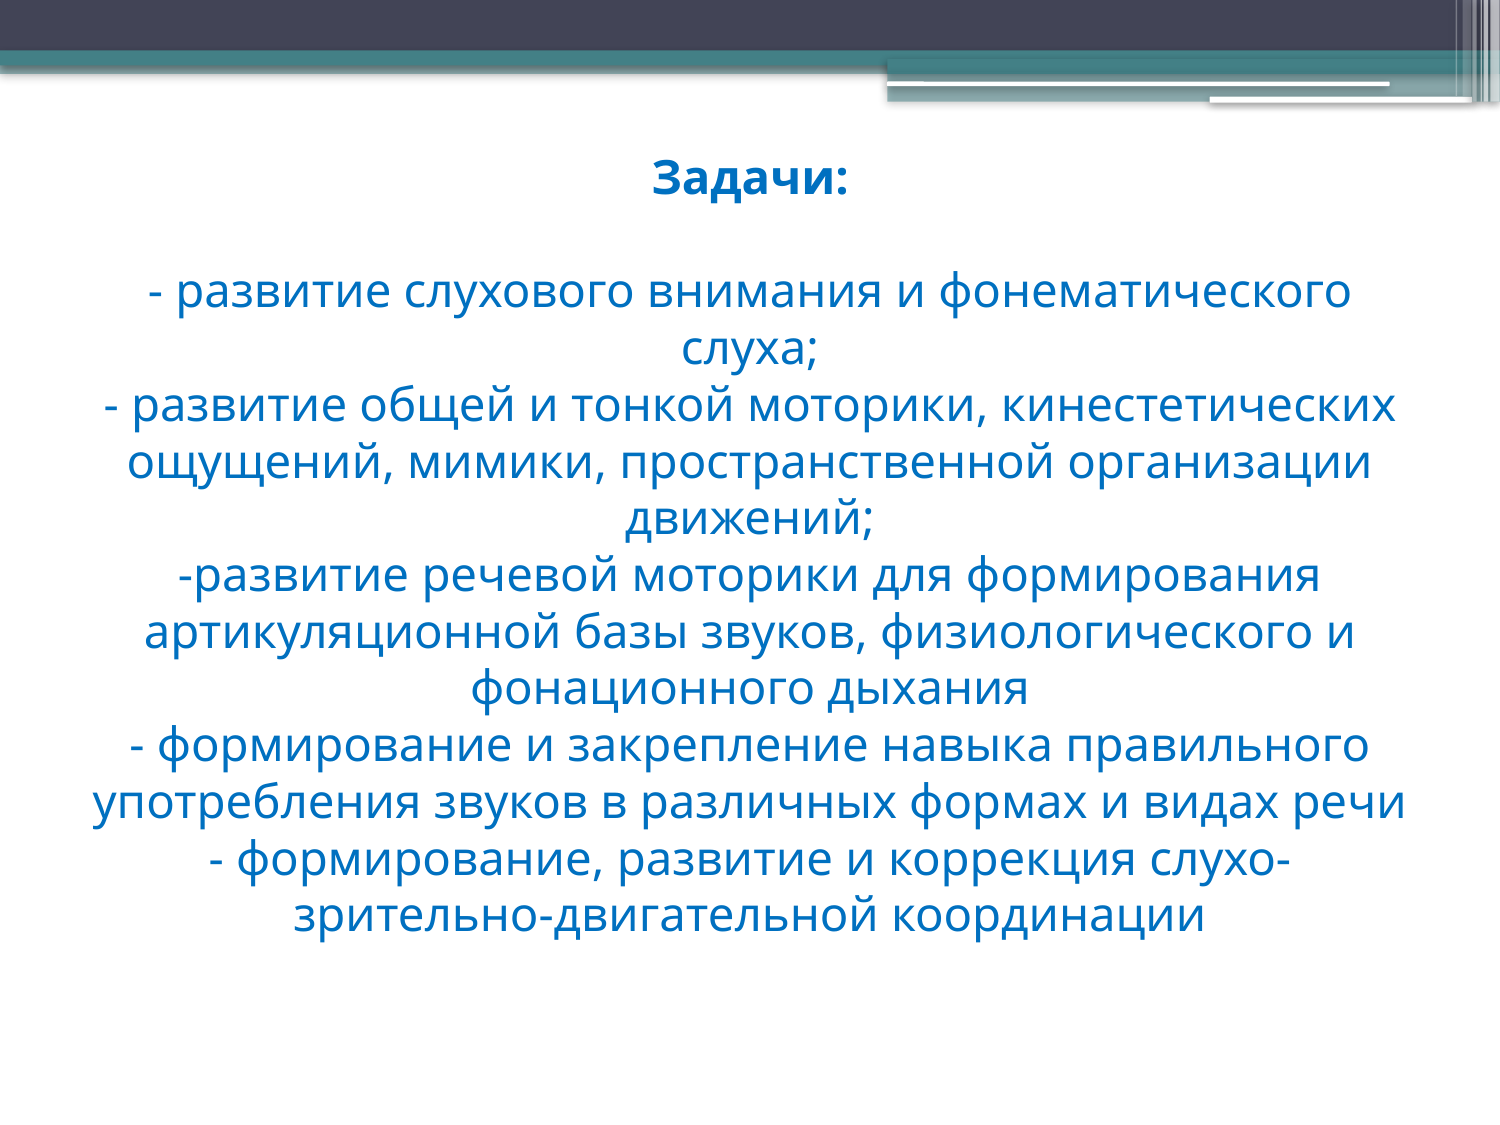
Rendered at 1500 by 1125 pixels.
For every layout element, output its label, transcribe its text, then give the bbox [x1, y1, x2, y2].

title Задачи: - развитие слухового внимания и фонематического слуха; - развитие общей и тонкой моторики, кинестетических ощущений, мимики, пространственной организации движений; -развитие речевой моторики для формирования артикуляционной базы звуков, физиологического и фонационного дыхания - формирование и закрепление навыка правильного употребления звуков в различных формах и видах речи - формирование, развитие и коррекция слухо-зрительно-двигательной координации [75, 113, 1425, 1059]
